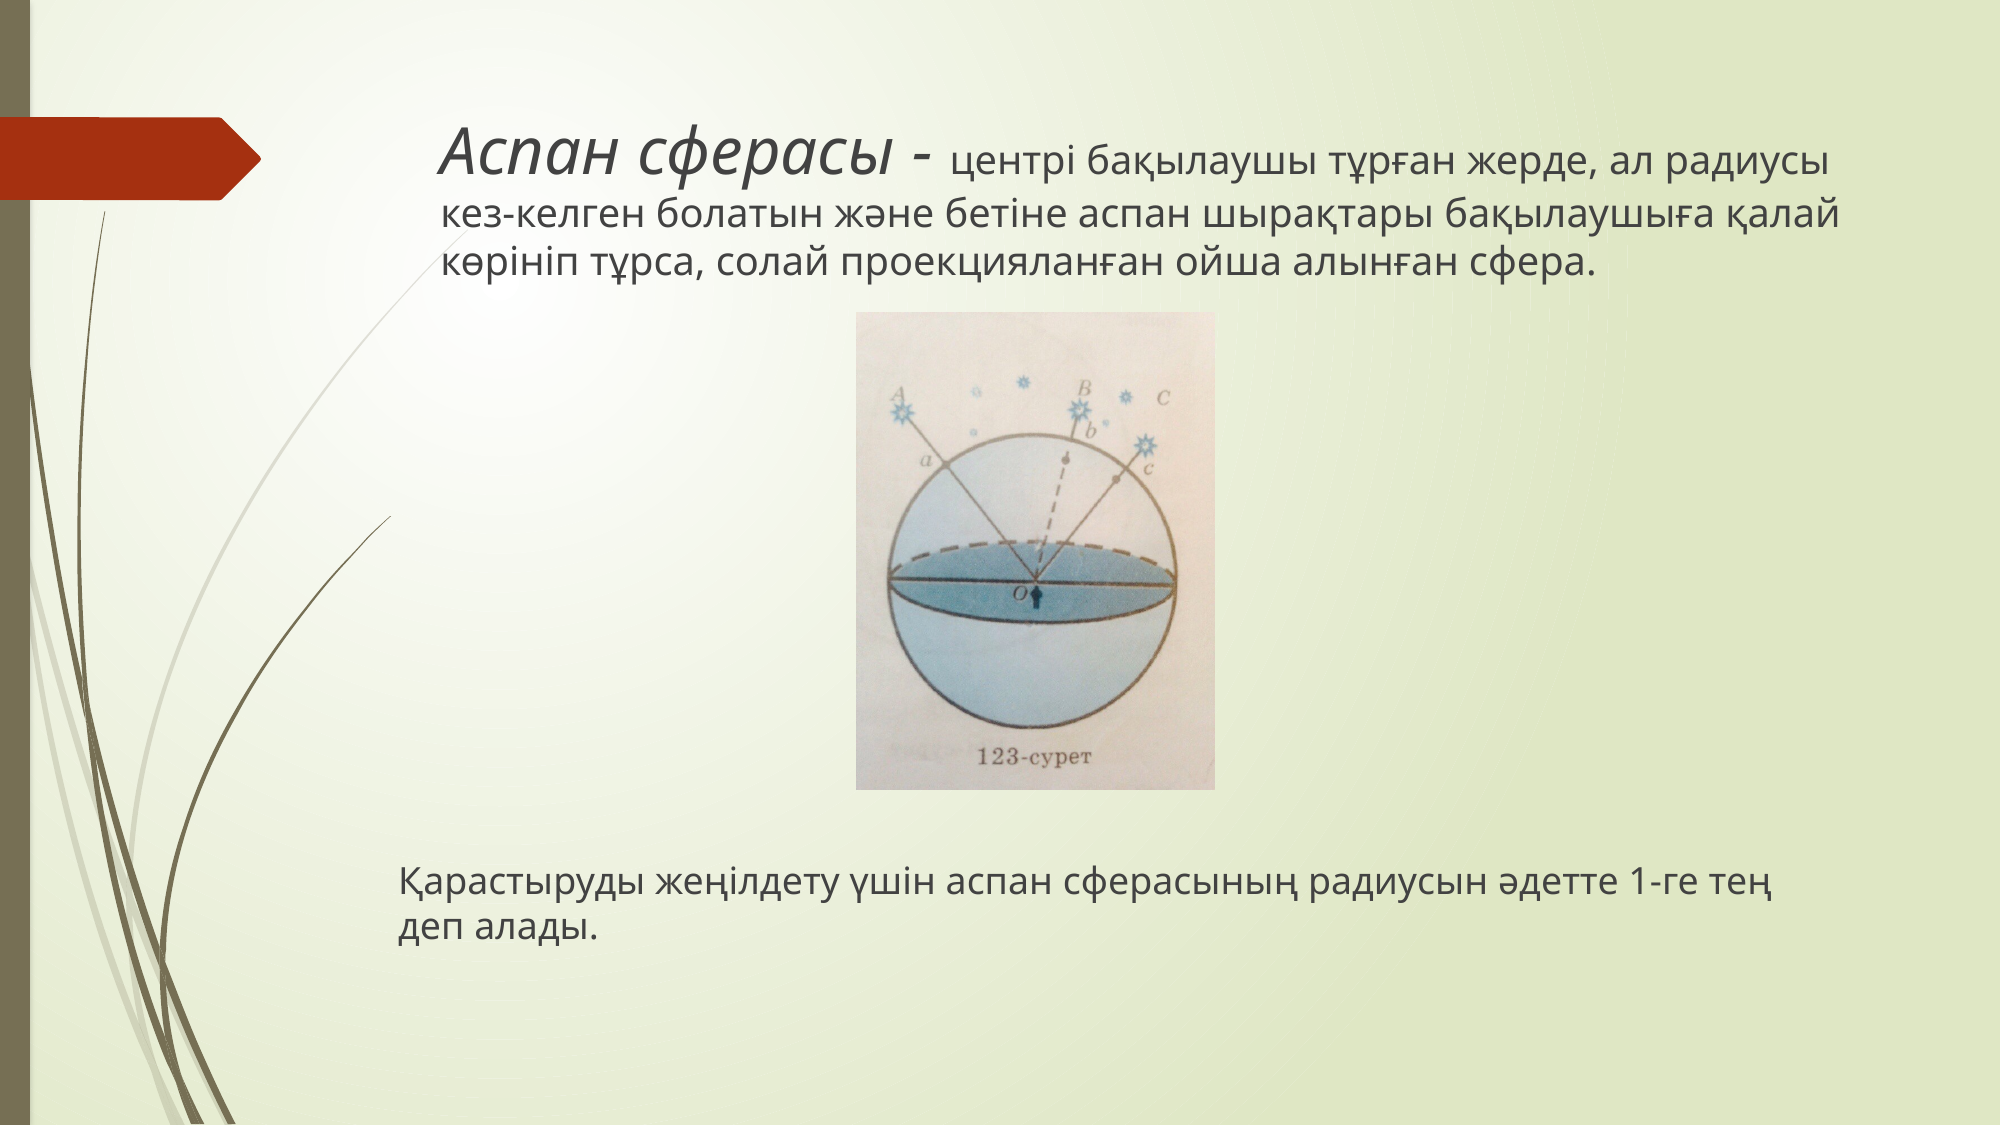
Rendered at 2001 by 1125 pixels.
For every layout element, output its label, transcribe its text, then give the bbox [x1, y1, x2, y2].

list Қарастыруды жеңілдету үшін аспан сферасының радиусын әдетте 1-ге тең деп алады. [383, 520, 1846, 1125]
picture [855, 312, 1215, 790]
title Аспан сферасы - центрі бақылаушы тұрған жерде, ал радиусы кез-келген болатын және бетіне аспан шырақтары бақылаушыға қалай көрініп тұрса, солай проекцияланған ойша алынған сфера. [425, 102, 1888, 313]
